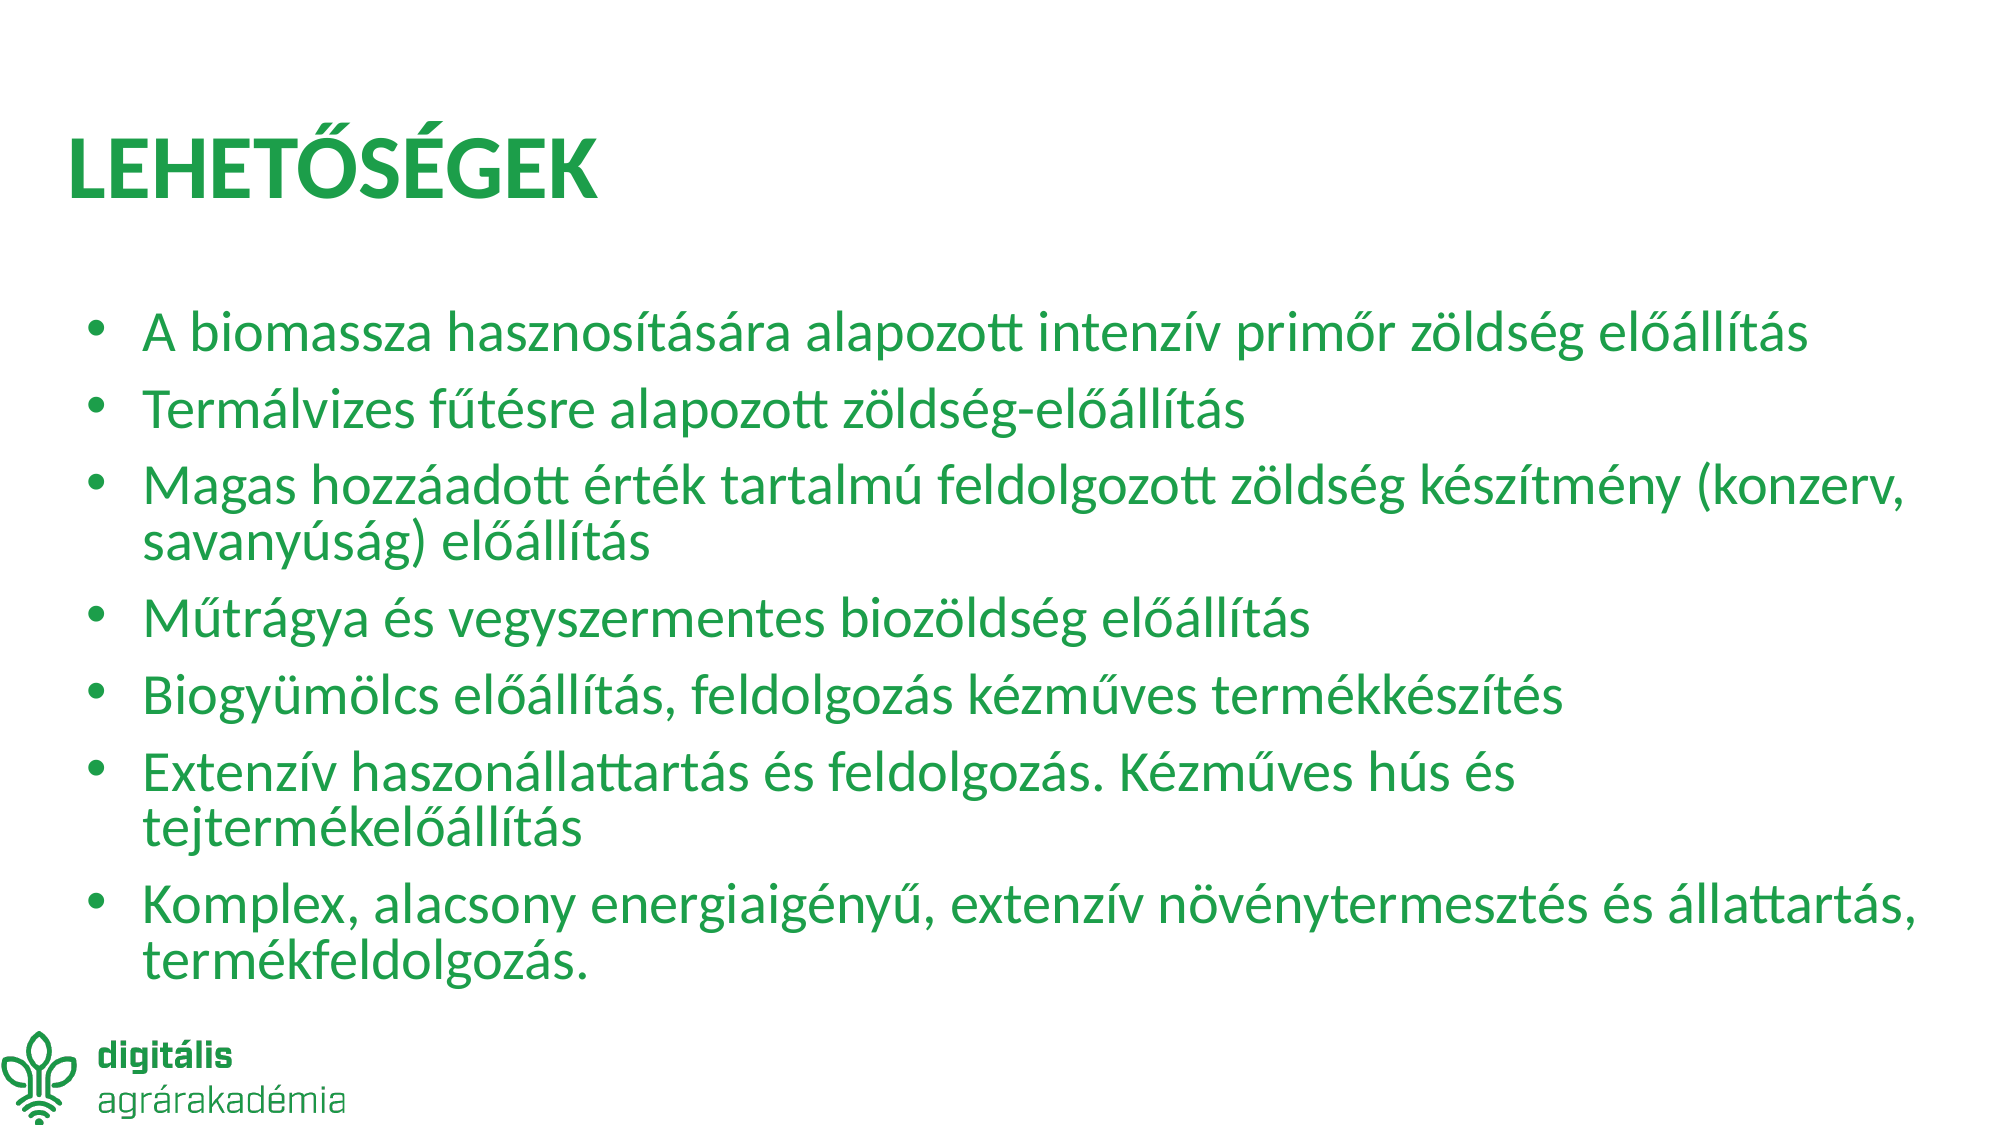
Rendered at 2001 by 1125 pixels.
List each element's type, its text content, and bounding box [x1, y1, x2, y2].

picture [0, 1031, 345, 1125]
list A biomassza hasznosítására alapozott intenzív primőr zöldség előállítás Termálvizes fűtésre alapozott zöldség-előállítás Magas hozzáadott érték tartalmú feldolgozott zöldség készítmény (konzerv, savanyúság) előállítás Műtrágya és vegyszermentes biozöldség előállítás Biogyümölcs előállítás, feldolgozás kézműves termékkészítés Extenzív haszonállattartás és feldolgozás. Kézműves hús és tejtermékelőállítás Komplex, alacsony energiaigényű, extenzív növénytermesztés és állattartás, termékfeldolgozás. [52, 299, 1949, 1066]
title LEHETŐSÉGEK [52, 59, 1949, 278]
